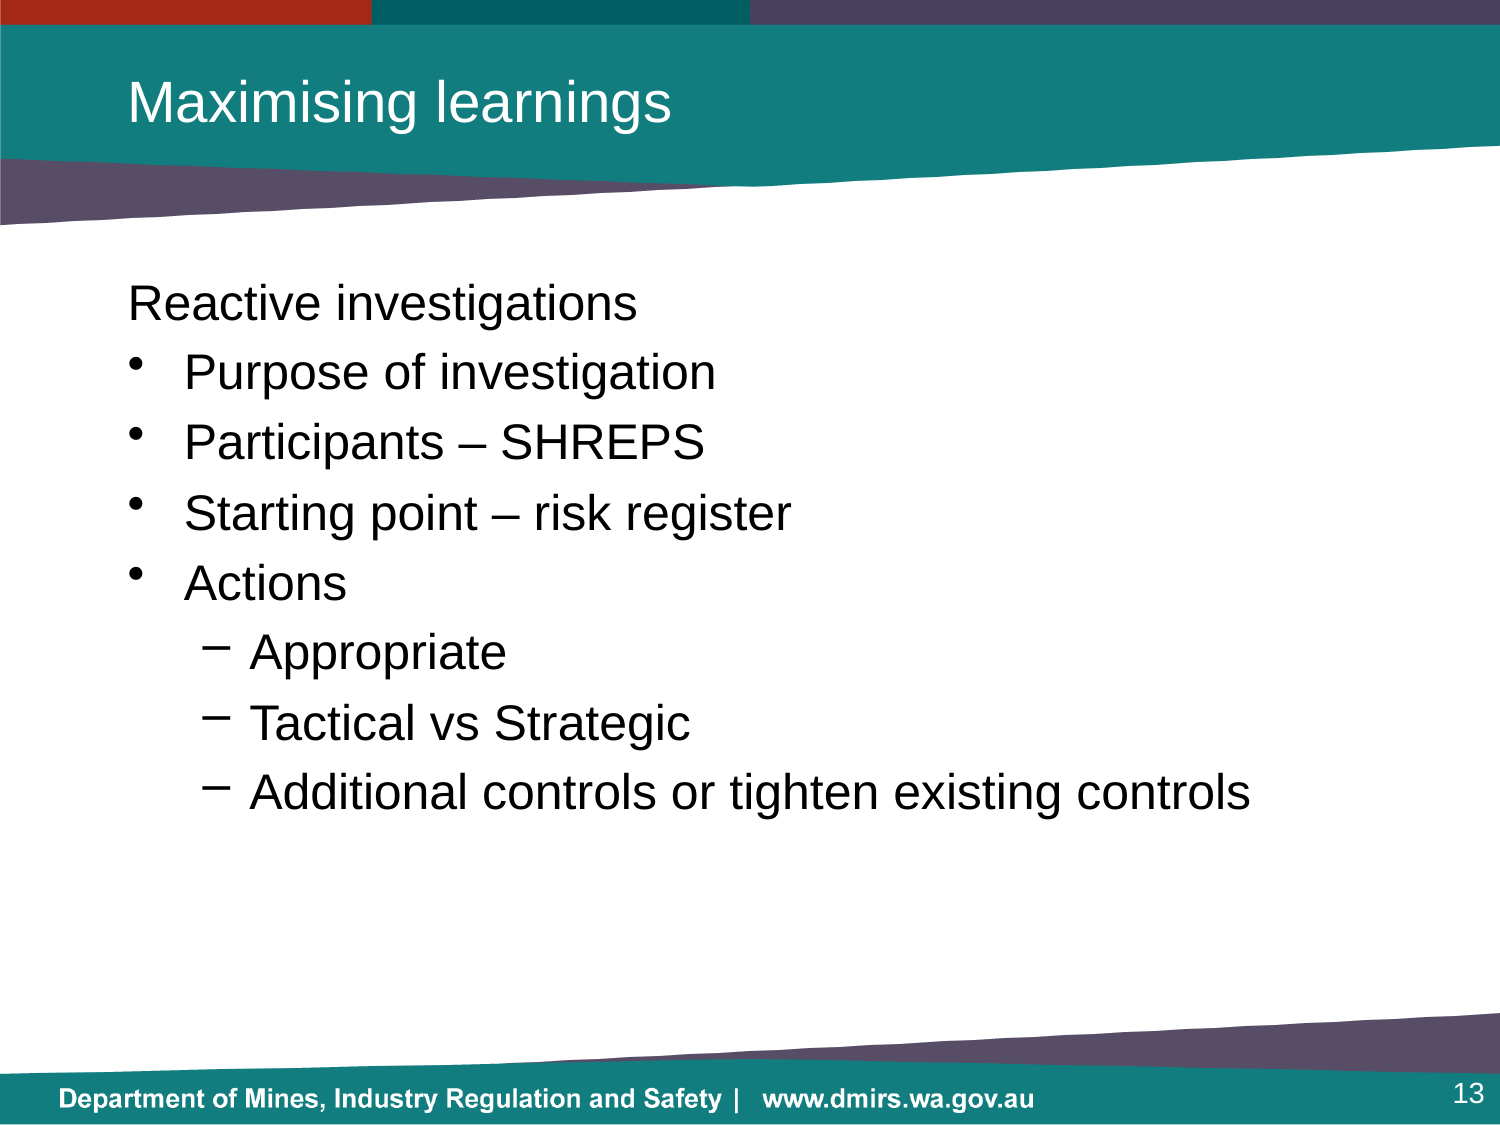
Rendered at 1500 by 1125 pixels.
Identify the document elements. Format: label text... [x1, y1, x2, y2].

picture [0, 0, 1500, 245]
slide_number 13 [1187, 1066, 1500, 1125]
picture [0, 1013, 1500, 1125]
list Reactive investigations Purpose of investigation Participants – SHREPS Starting point – risk register Actions Appropriate Tactical vs Strategic Additional controls or tighten existing controls [112, 262, 1388, 1000]
title Maximising learnings [112, 37, 1388, 161]
